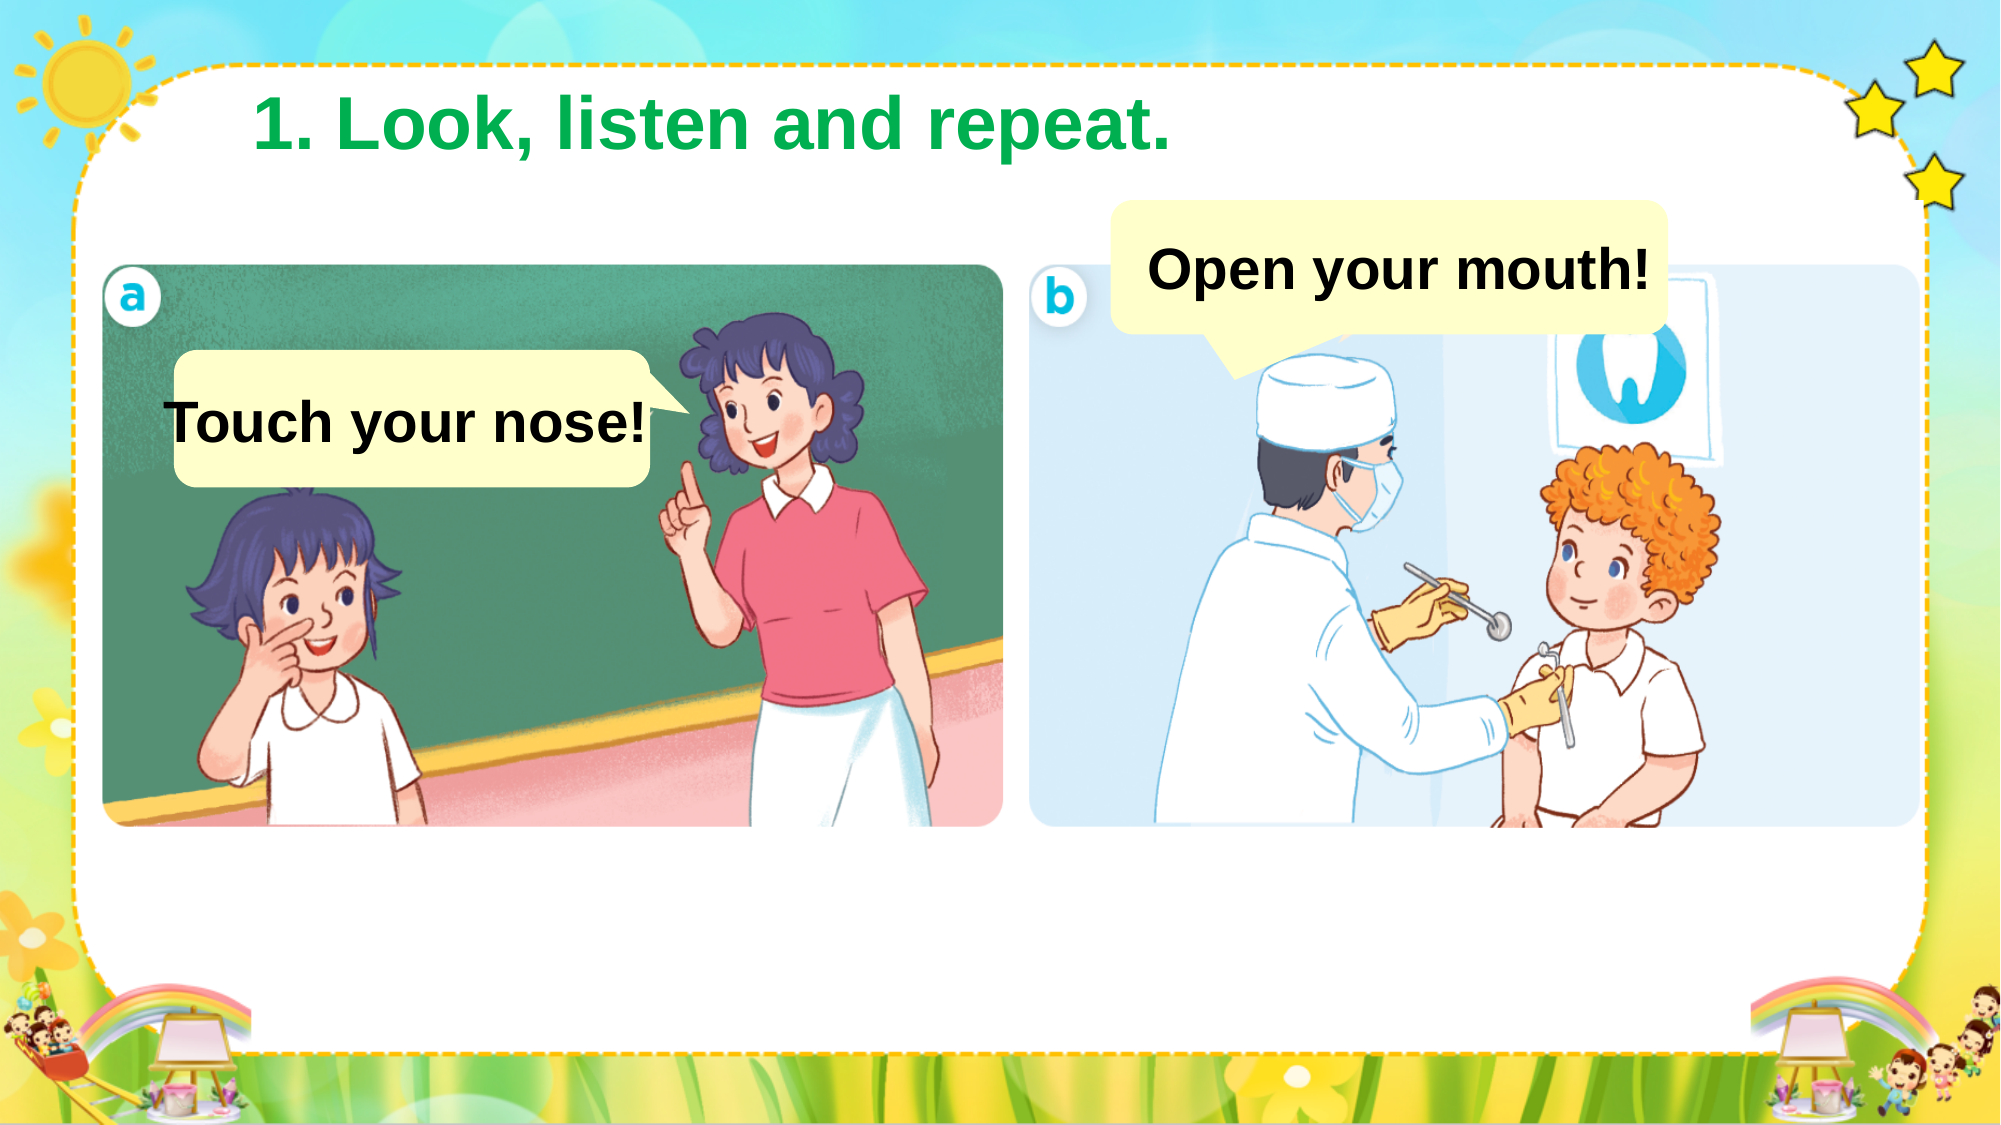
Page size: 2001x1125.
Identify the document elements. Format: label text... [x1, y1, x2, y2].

picture [0, 0, 2001, 1125]
text_box Touch your nose! [0, 350, 94, 489]
text_box 1. Look, listen and repeat. [237, 59, 1291, 155]
